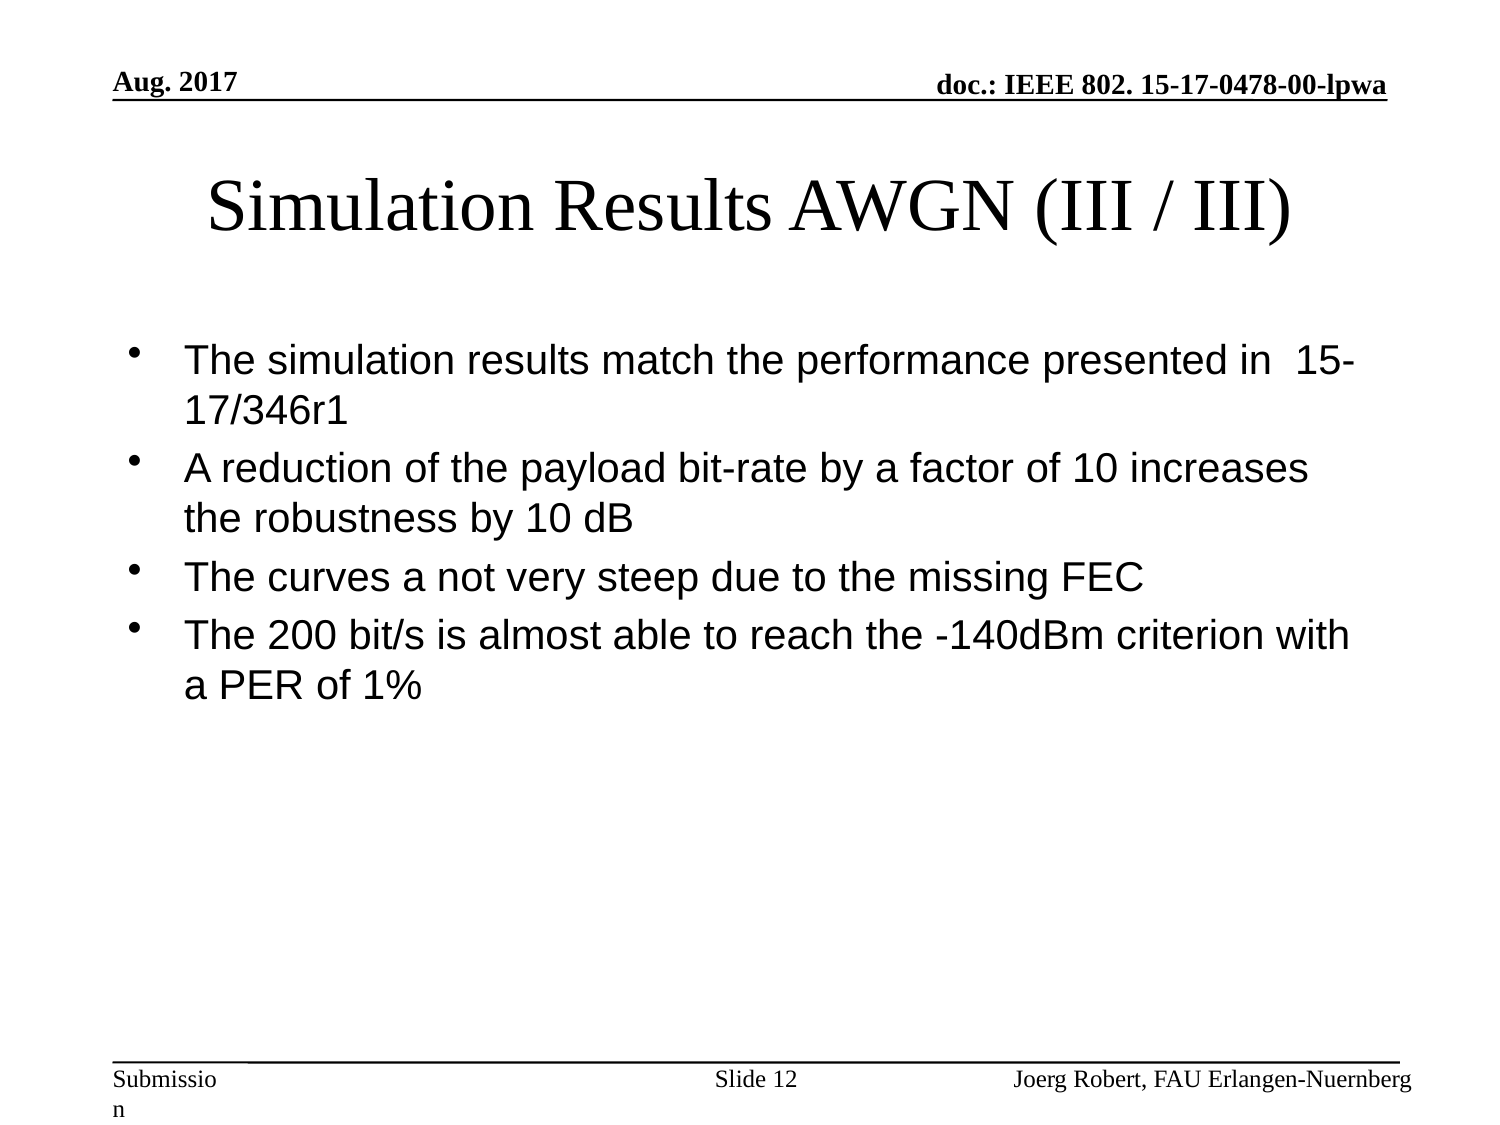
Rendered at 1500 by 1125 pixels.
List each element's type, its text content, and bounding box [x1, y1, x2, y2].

slide_number Slide 12 [712, 1062, 800, 1093]
list The simulation results match the performance presented in 15-17/346r1 A reduction of the payload bit-rate by a factor of 10 increases the robustness by 10 dB The curves a not very steep due to the missing FEC The 200 bit/s is almost able to reach the -140dBm criterion with a PER of 1% [112, 324, 1388, 1000]
title Simulation Results AWGN (III / III) [112, 112, 1388, 288]
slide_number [112, 62, 375, 98]
footer Joerg Robert, FAU Erlangen-Nuernberg [900, 1062, 1413, 1093]
